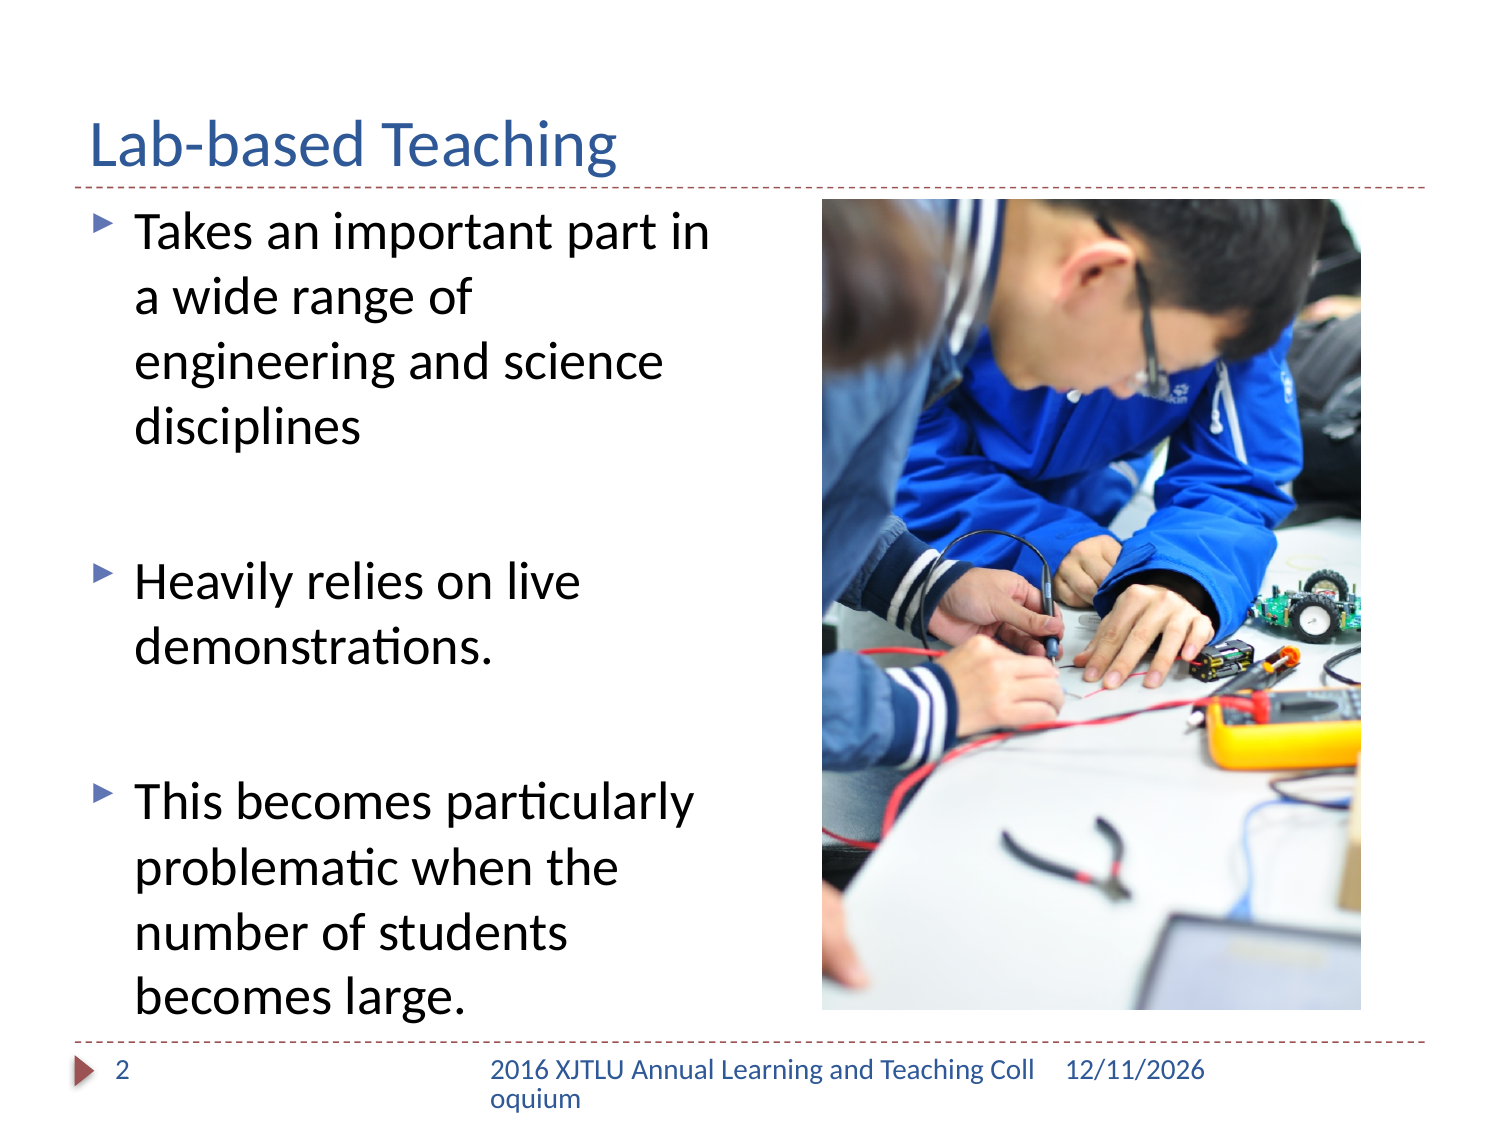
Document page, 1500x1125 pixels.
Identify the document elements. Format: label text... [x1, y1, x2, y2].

slide_number 2 [100, 1042, 426, 1103]
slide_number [1051, 1042, 1426, 1103]
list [822, 199, 1361, 1010]
list Takes an important part in a wide range of engineering and science disciplines Heavily relies on live demonstrations. This becomes particularly problematic when the number of students becomes large. [75, 187, 738, 1038]
footer 2016 XJTLU Annual Learning and Teaching Colloquium [475, 1042, 1051, 1103]
title Lab-based Teaching [75, 37, 1425, 188]
